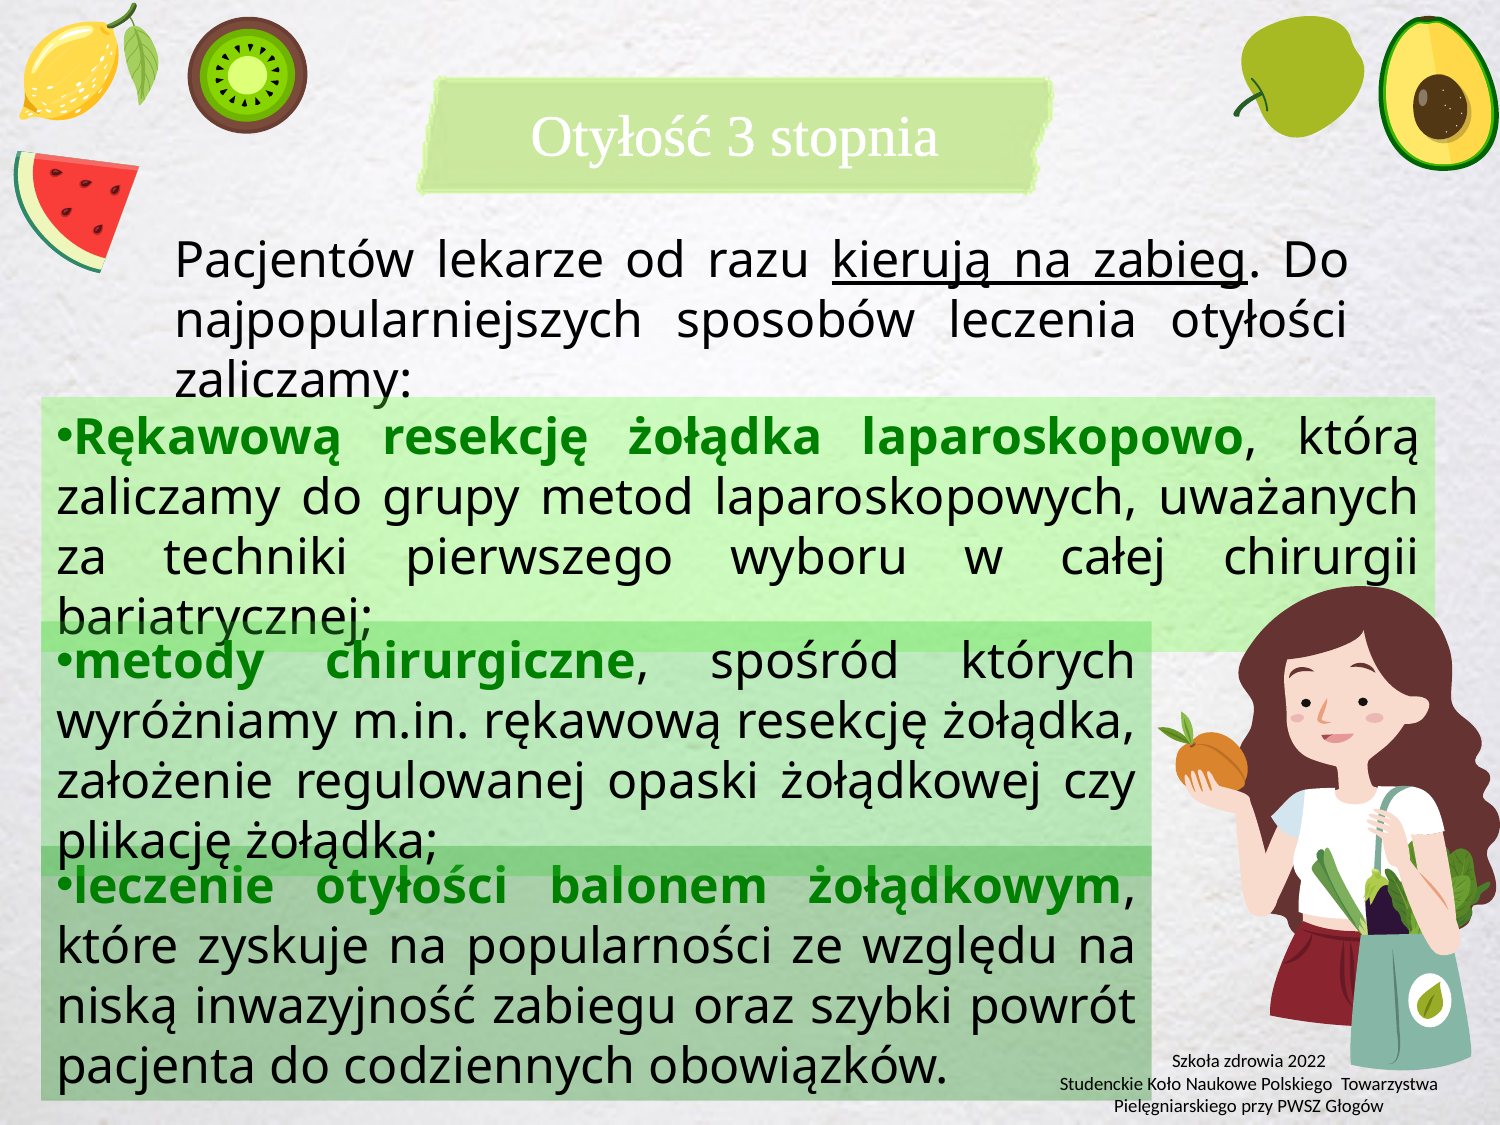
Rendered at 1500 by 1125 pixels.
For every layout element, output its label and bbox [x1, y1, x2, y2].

text_box [1236, 8, 1355, 148]
picture [0, 0, 1500, 1125]
text_box [9, 15, 159, 118]
text_box [1375, 15, 1495, 174]
text_box [1157, 585, 1500, 1071]
text_box [187, 16, 308, 134]
text_box [15, 147, 142, 275]
